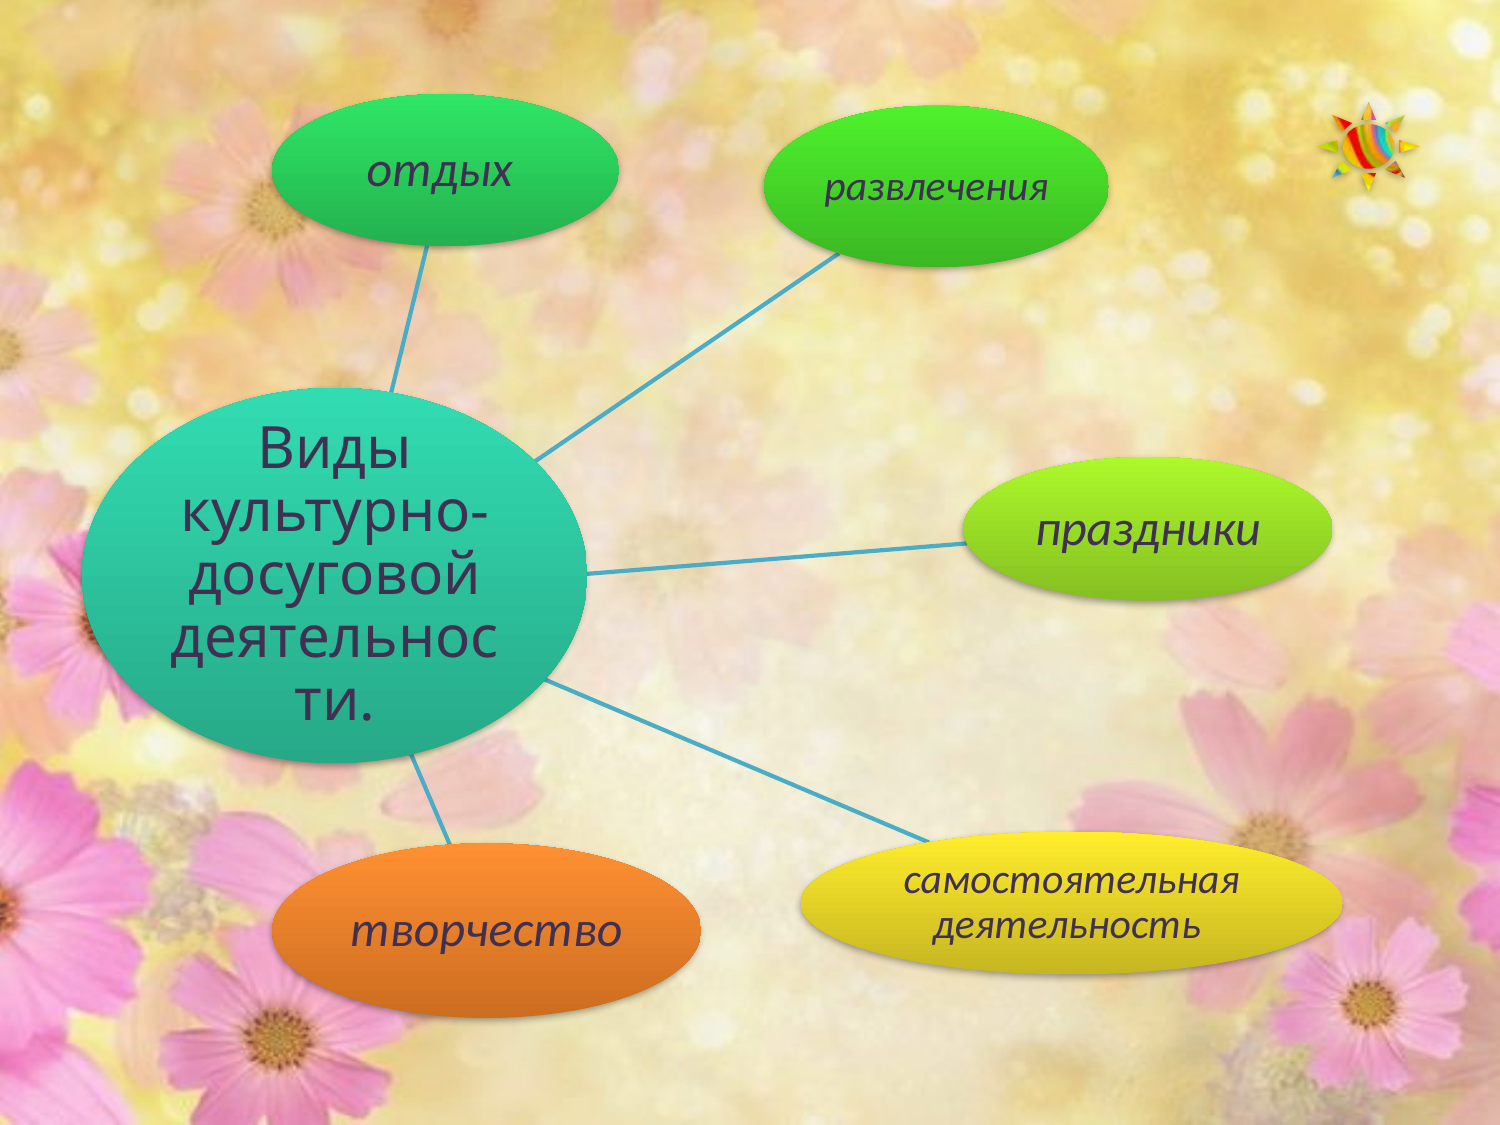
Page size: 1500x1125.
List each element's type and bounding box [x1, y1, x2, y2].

list [81, 81, 1454, 1006]
